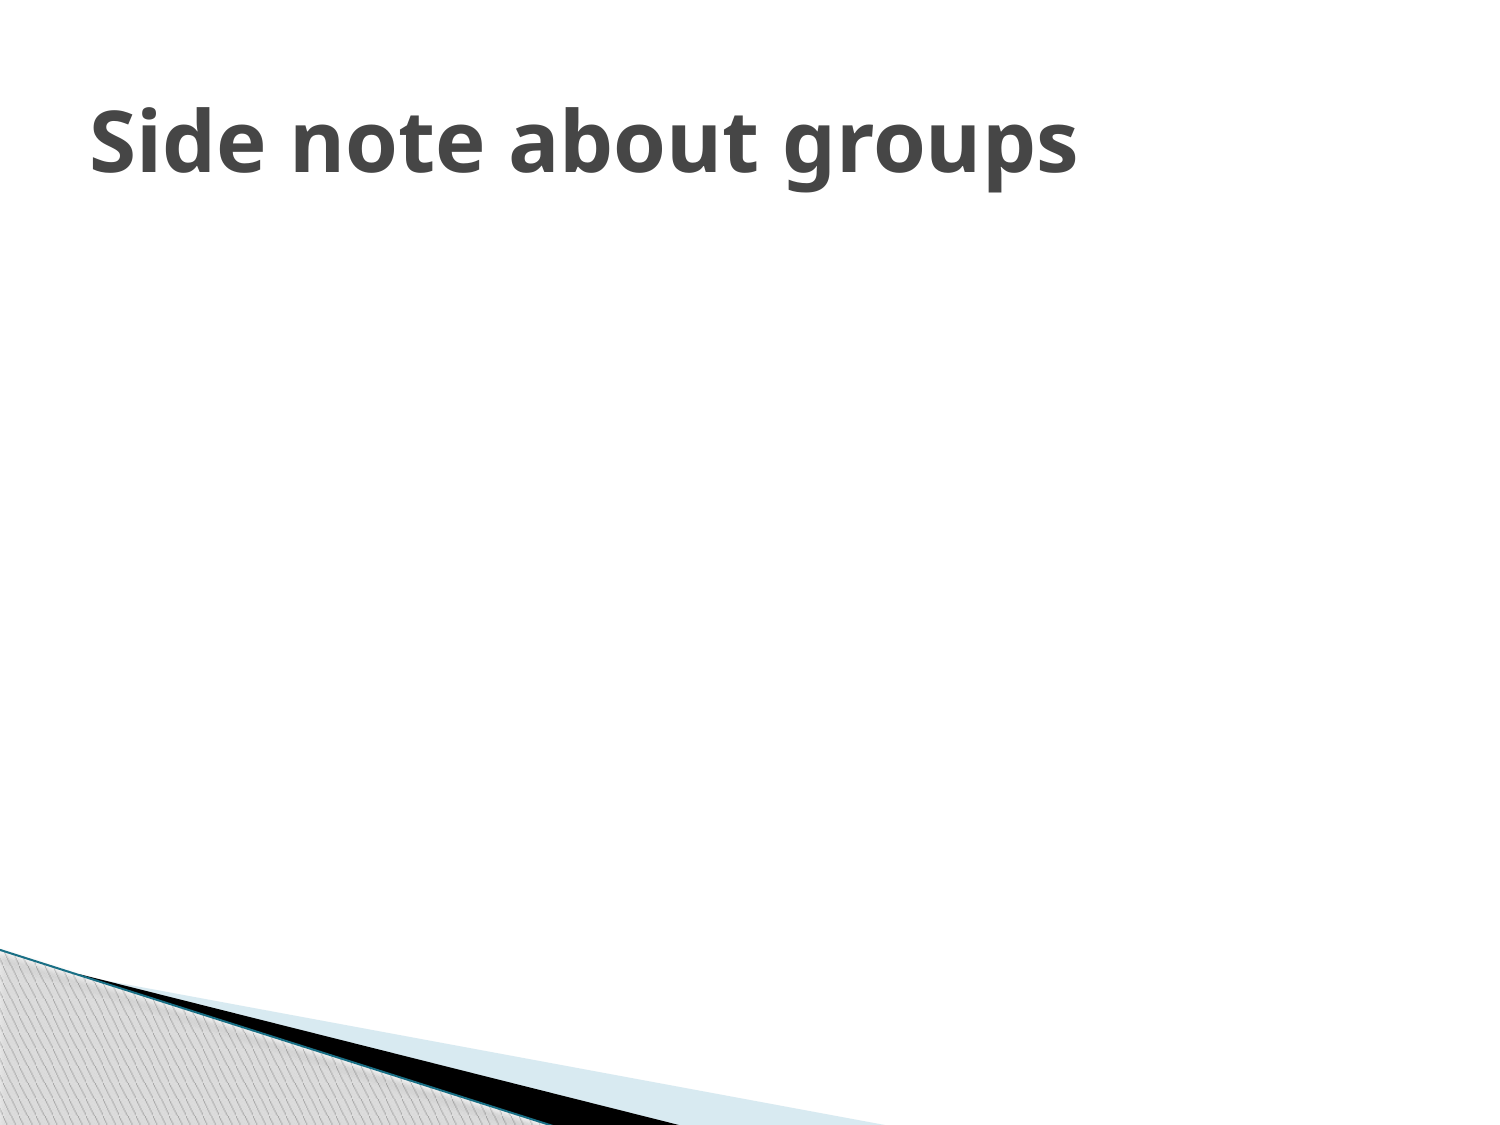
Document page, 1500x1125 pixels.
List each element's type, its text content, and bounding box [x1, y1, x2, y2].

title Side note about groups [75, 45, 1425, 233]
